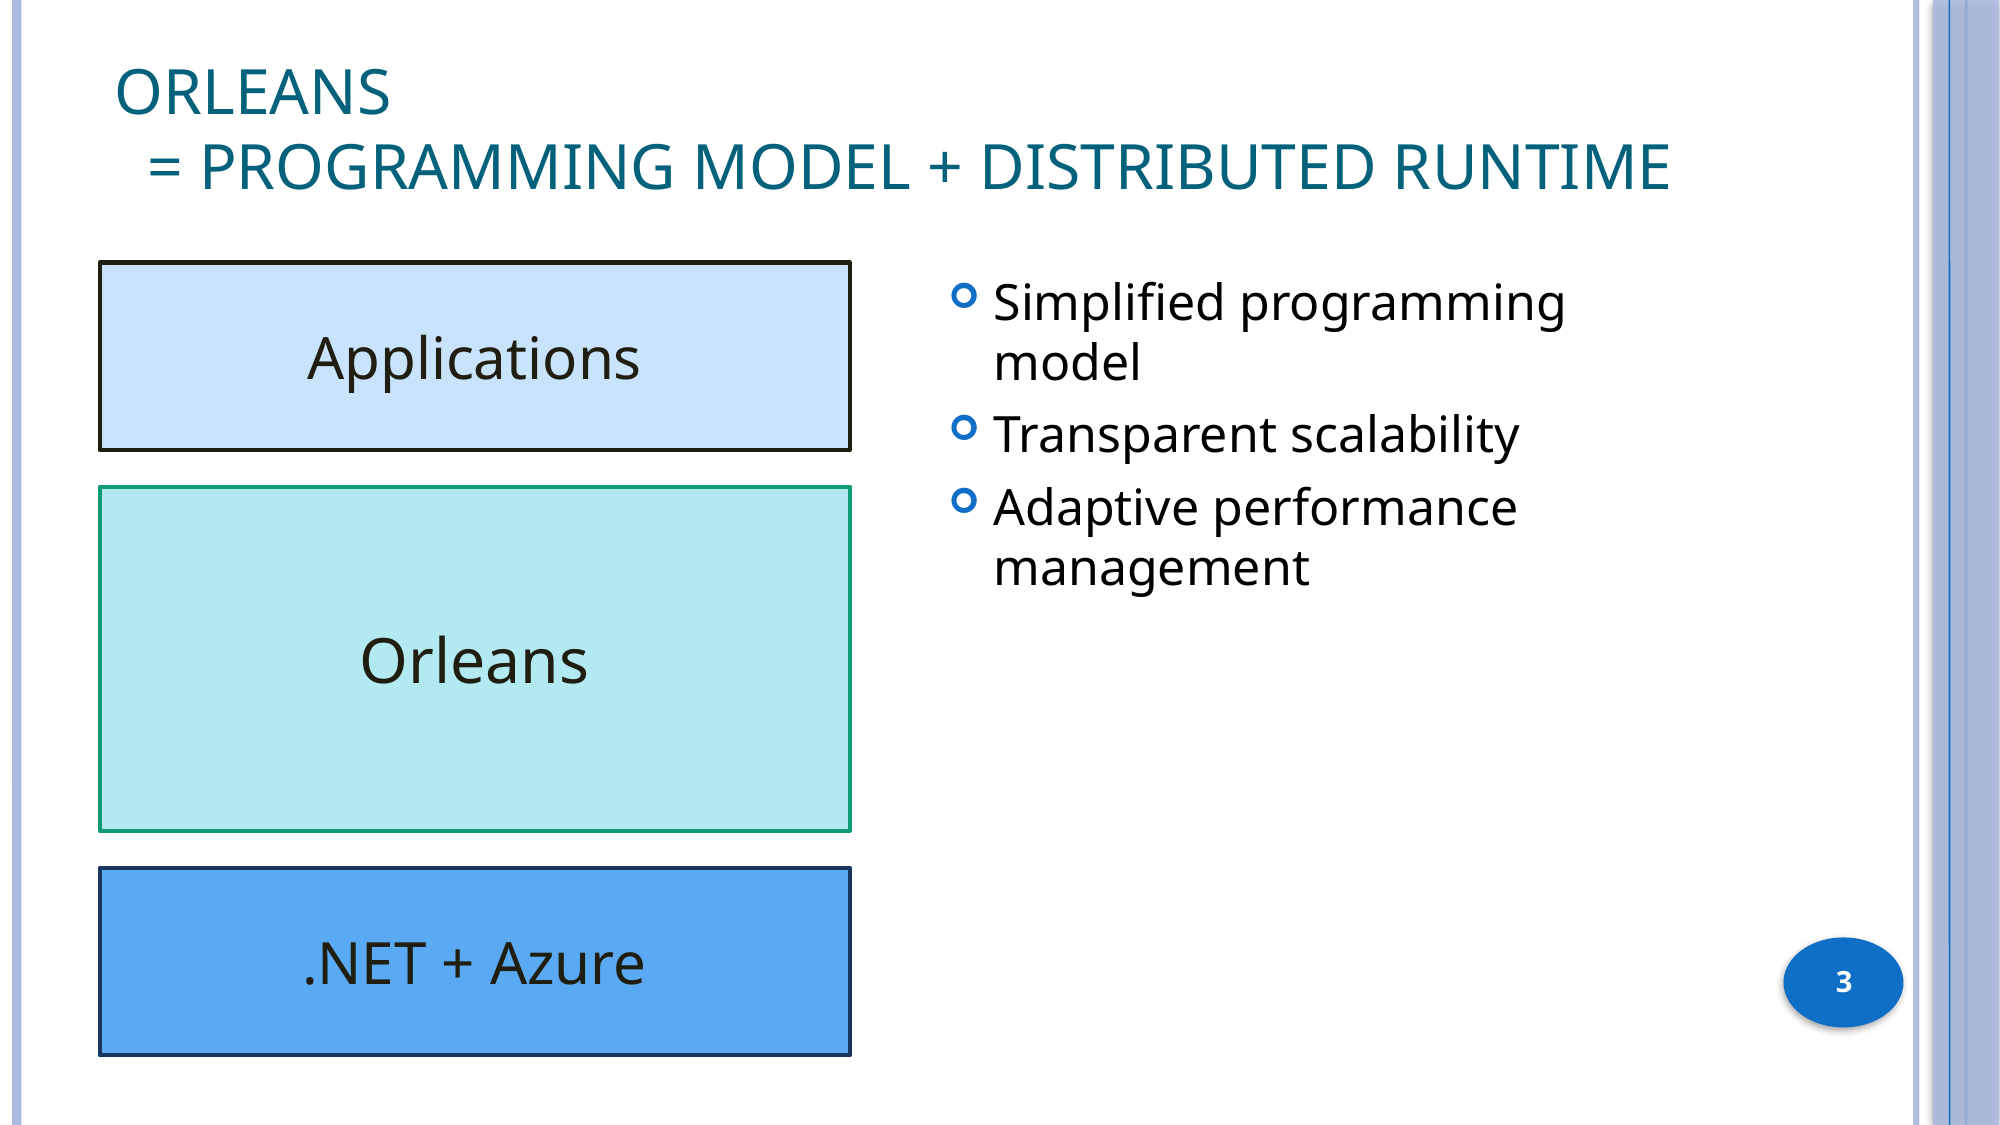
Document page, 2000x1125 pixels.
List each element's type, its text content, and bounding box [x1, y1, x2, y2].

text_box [99, 261, 851, 1056]
list Simplified programming model Transparent scalability Adaptive performance management [933, 262, 1734, 1013]
title Orleans = Programming Model + Distributed Runtime [99, 45, 1733, 233]
slide_number 3 [1777, 940, 1911, 1027]
